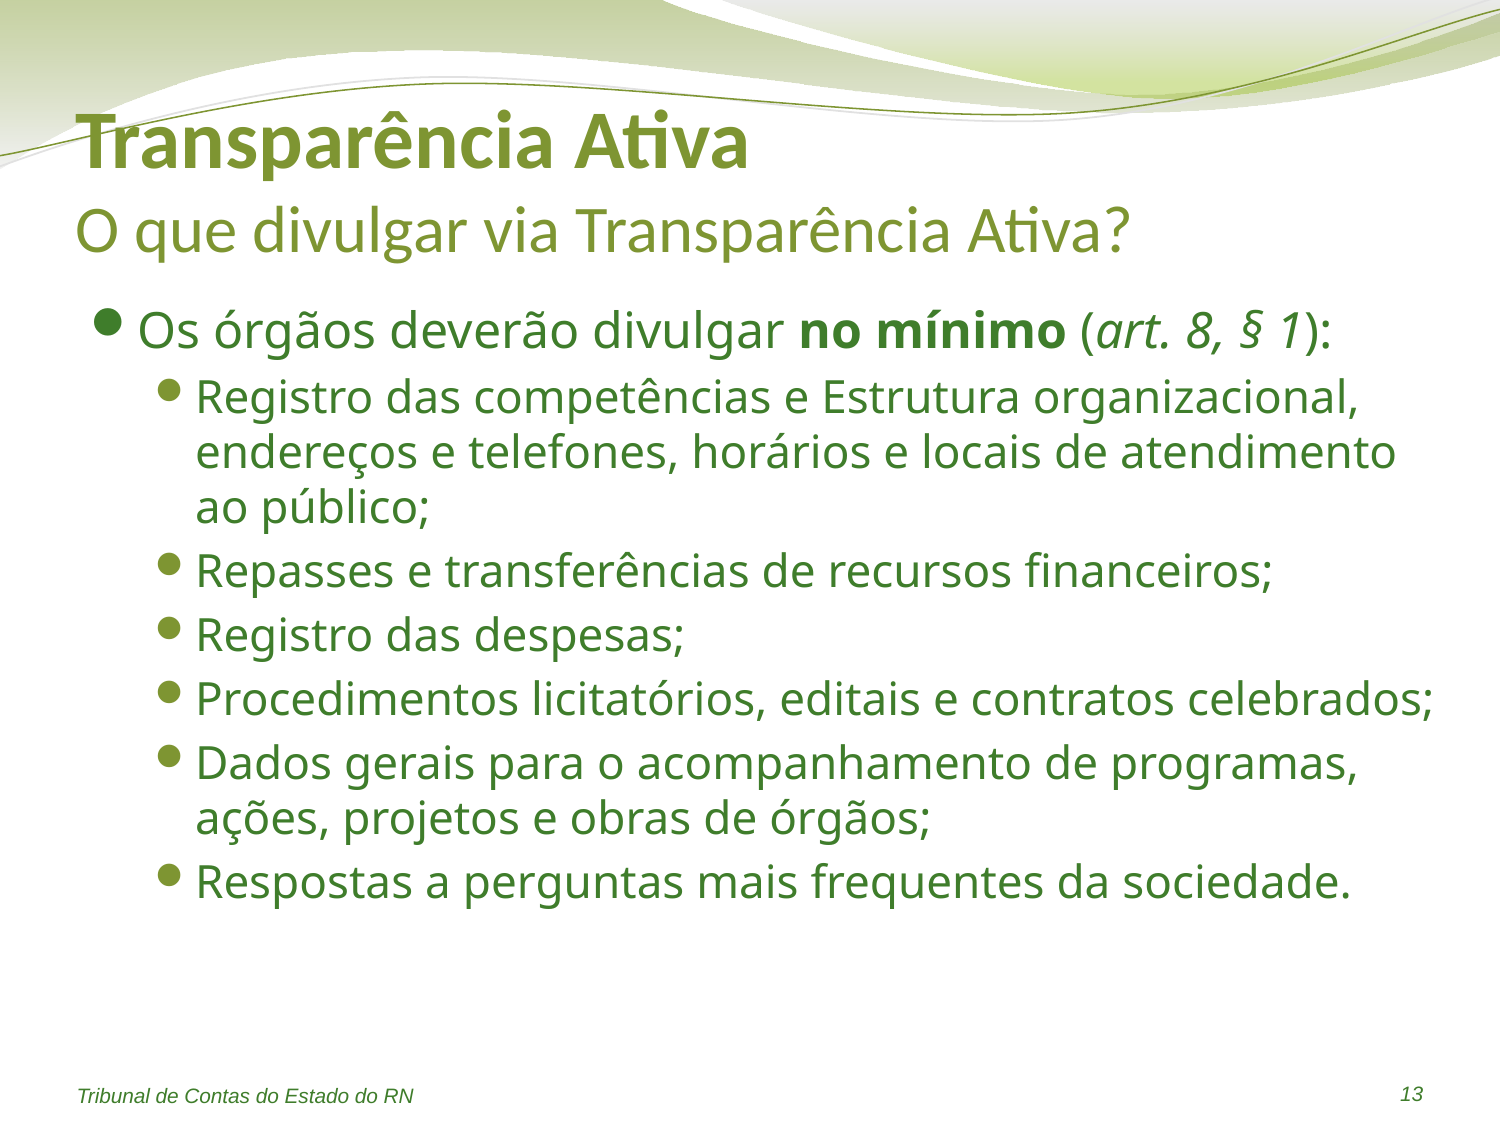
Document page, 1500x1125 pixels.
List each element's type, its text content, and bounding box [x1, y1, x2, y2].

title Transparência Ativa O que divulgar via Transparência Ativa? [74, 77, 1426, 266]
slide_number 13 [1298, 1045, 1424, 1106]
footer Tribunal de Contas do Estado do RN [76, 1047, 627, 1108]
list Os órgãos deverão divulgar no mínimo (art. 8, § 1): Registro das competências e Estrutura organizacional, endereços e telefones, horários e locais de atendimento ao público; Repasses e transferências de recursos financeiros; Registro das despesas; Procedimentos licitatórios, editais e contratos celebrados; Dados gerais para o acompanhamento de programas, ações, projetos e obras de órgãos; Respostas a perguntas mais frequentes da sociedade. [74, 290, 1471, 1071]
